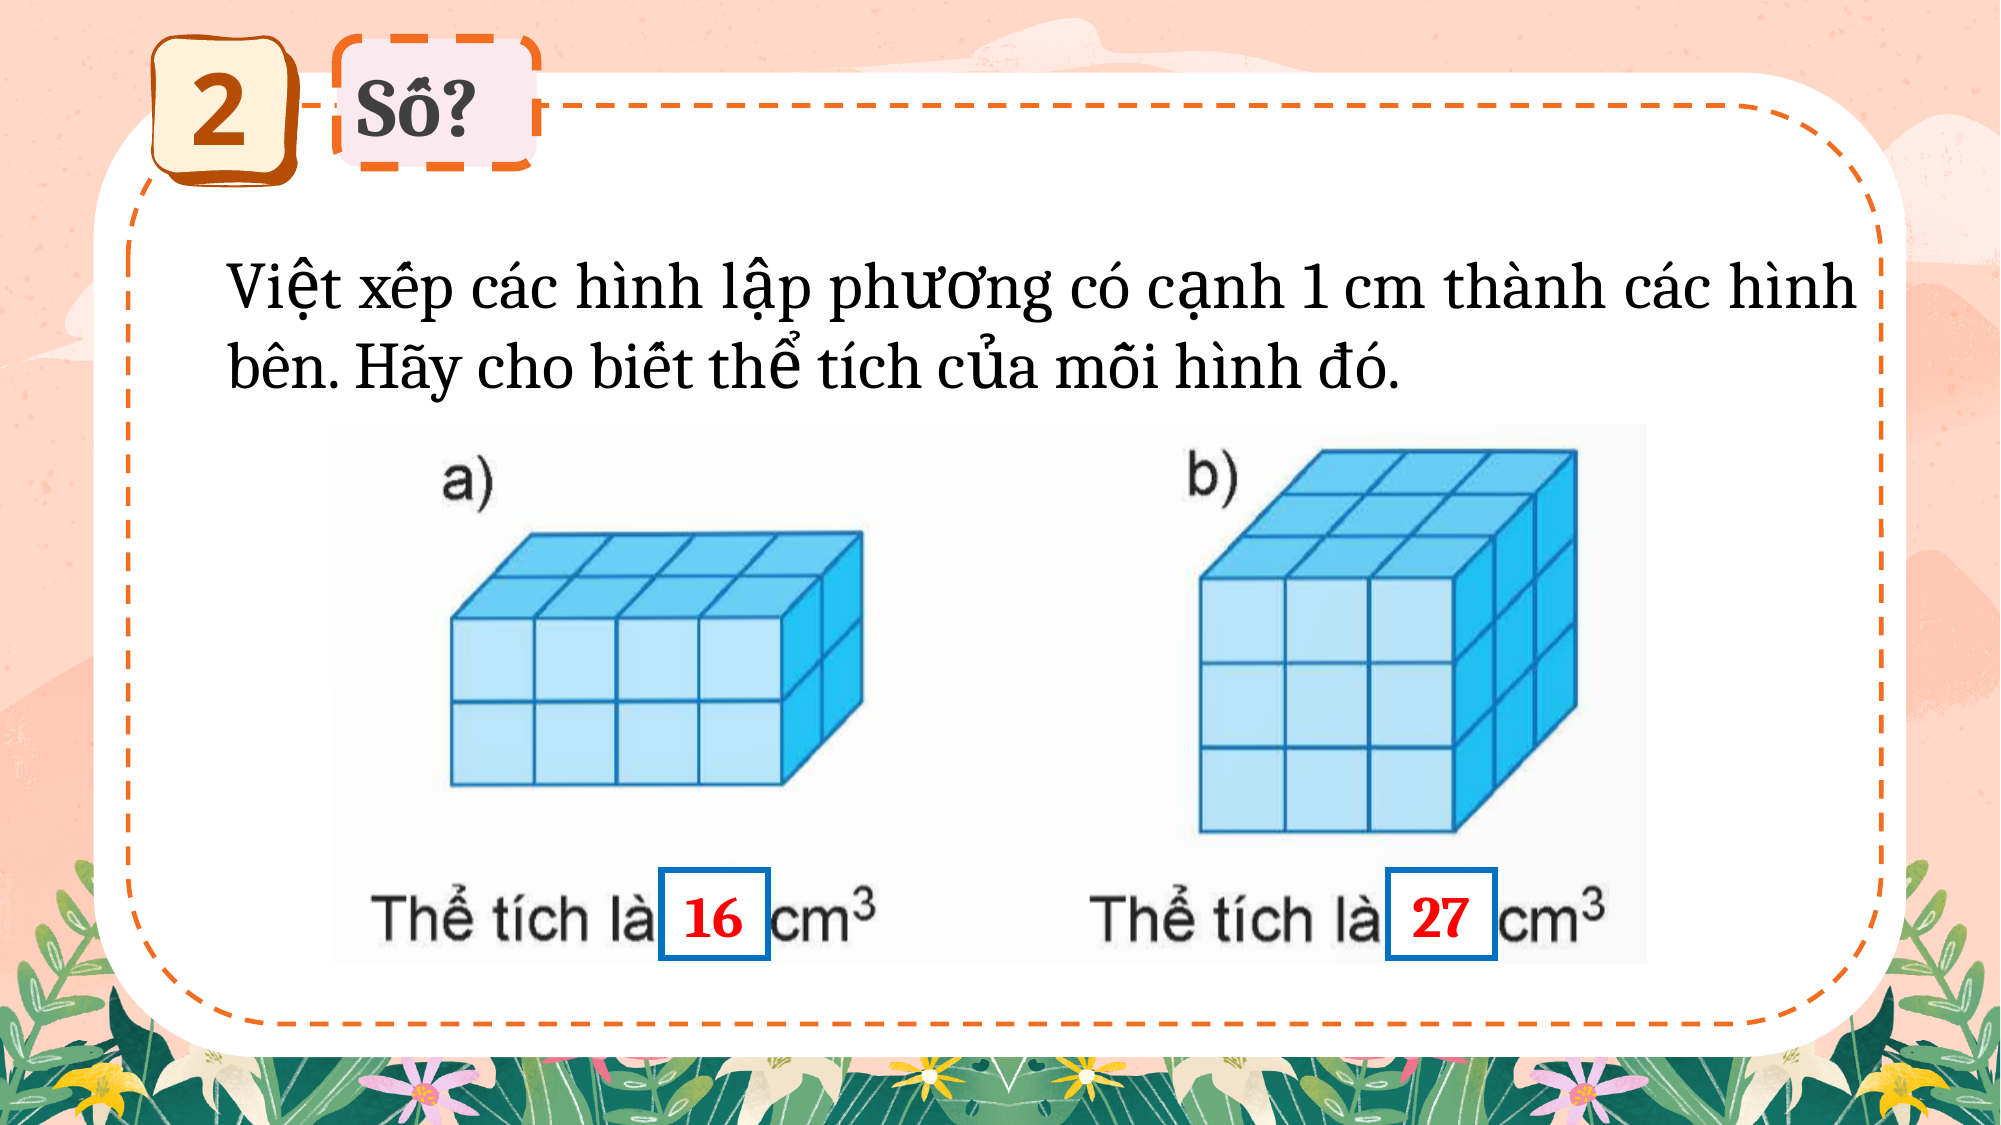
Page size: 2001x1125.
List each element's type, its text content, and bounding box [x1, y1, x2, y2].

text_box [153, 38, 297, 185]
picture [0, 0, 2001, 1125]
text_box Việt xếp các hình lập phương có cạnh 1 cm thành các hình bên. Hãy cho biết thể tích của mỗi hình đó. [211, 234, 1875, 410]
text_box Số? [335, 37, 538, 168]
